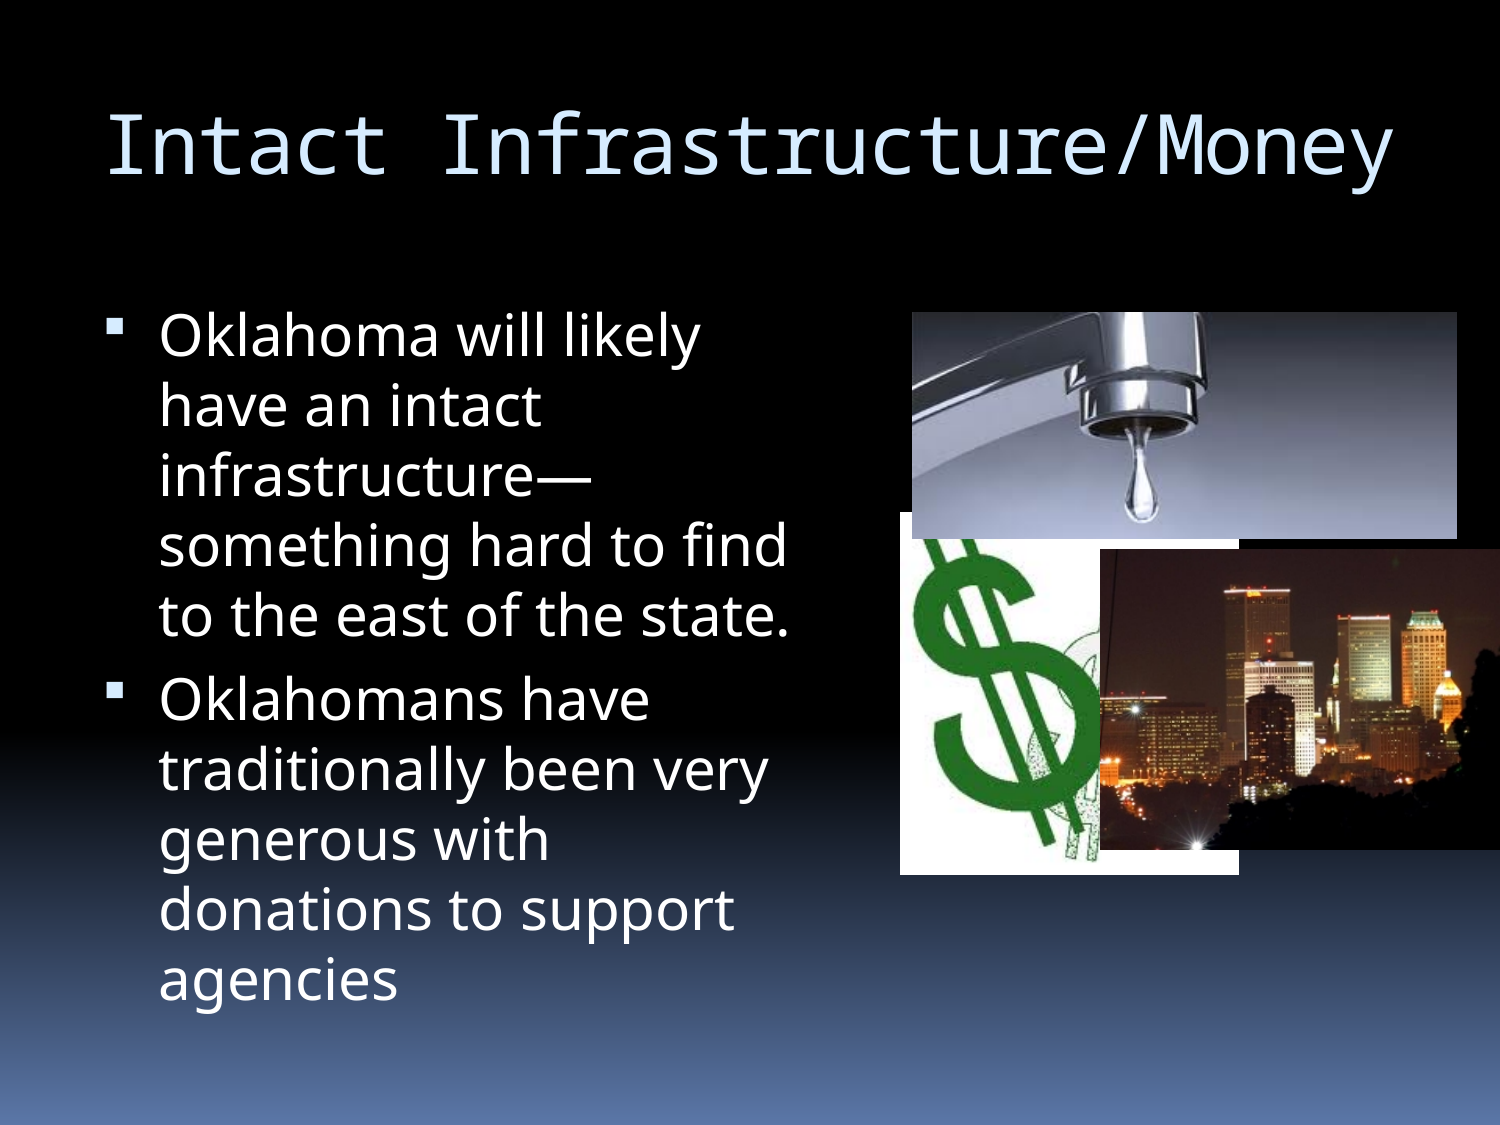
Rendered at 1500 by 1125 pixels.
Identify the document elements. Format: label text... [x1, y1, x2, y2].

picture [1100, 549, 1500, 851]
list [899, 511, 1240, 876]
picture [911, 311, 1457, 540]
title Intact Infrastructure/Money [75, 83, 1425, 234]
list Oklahoma will likely have an intact infrastructure—something hard to find to the east of the state. Oklahomans have traditionally been very generous with donations to support agencies [76, 290, 850, 1033]
